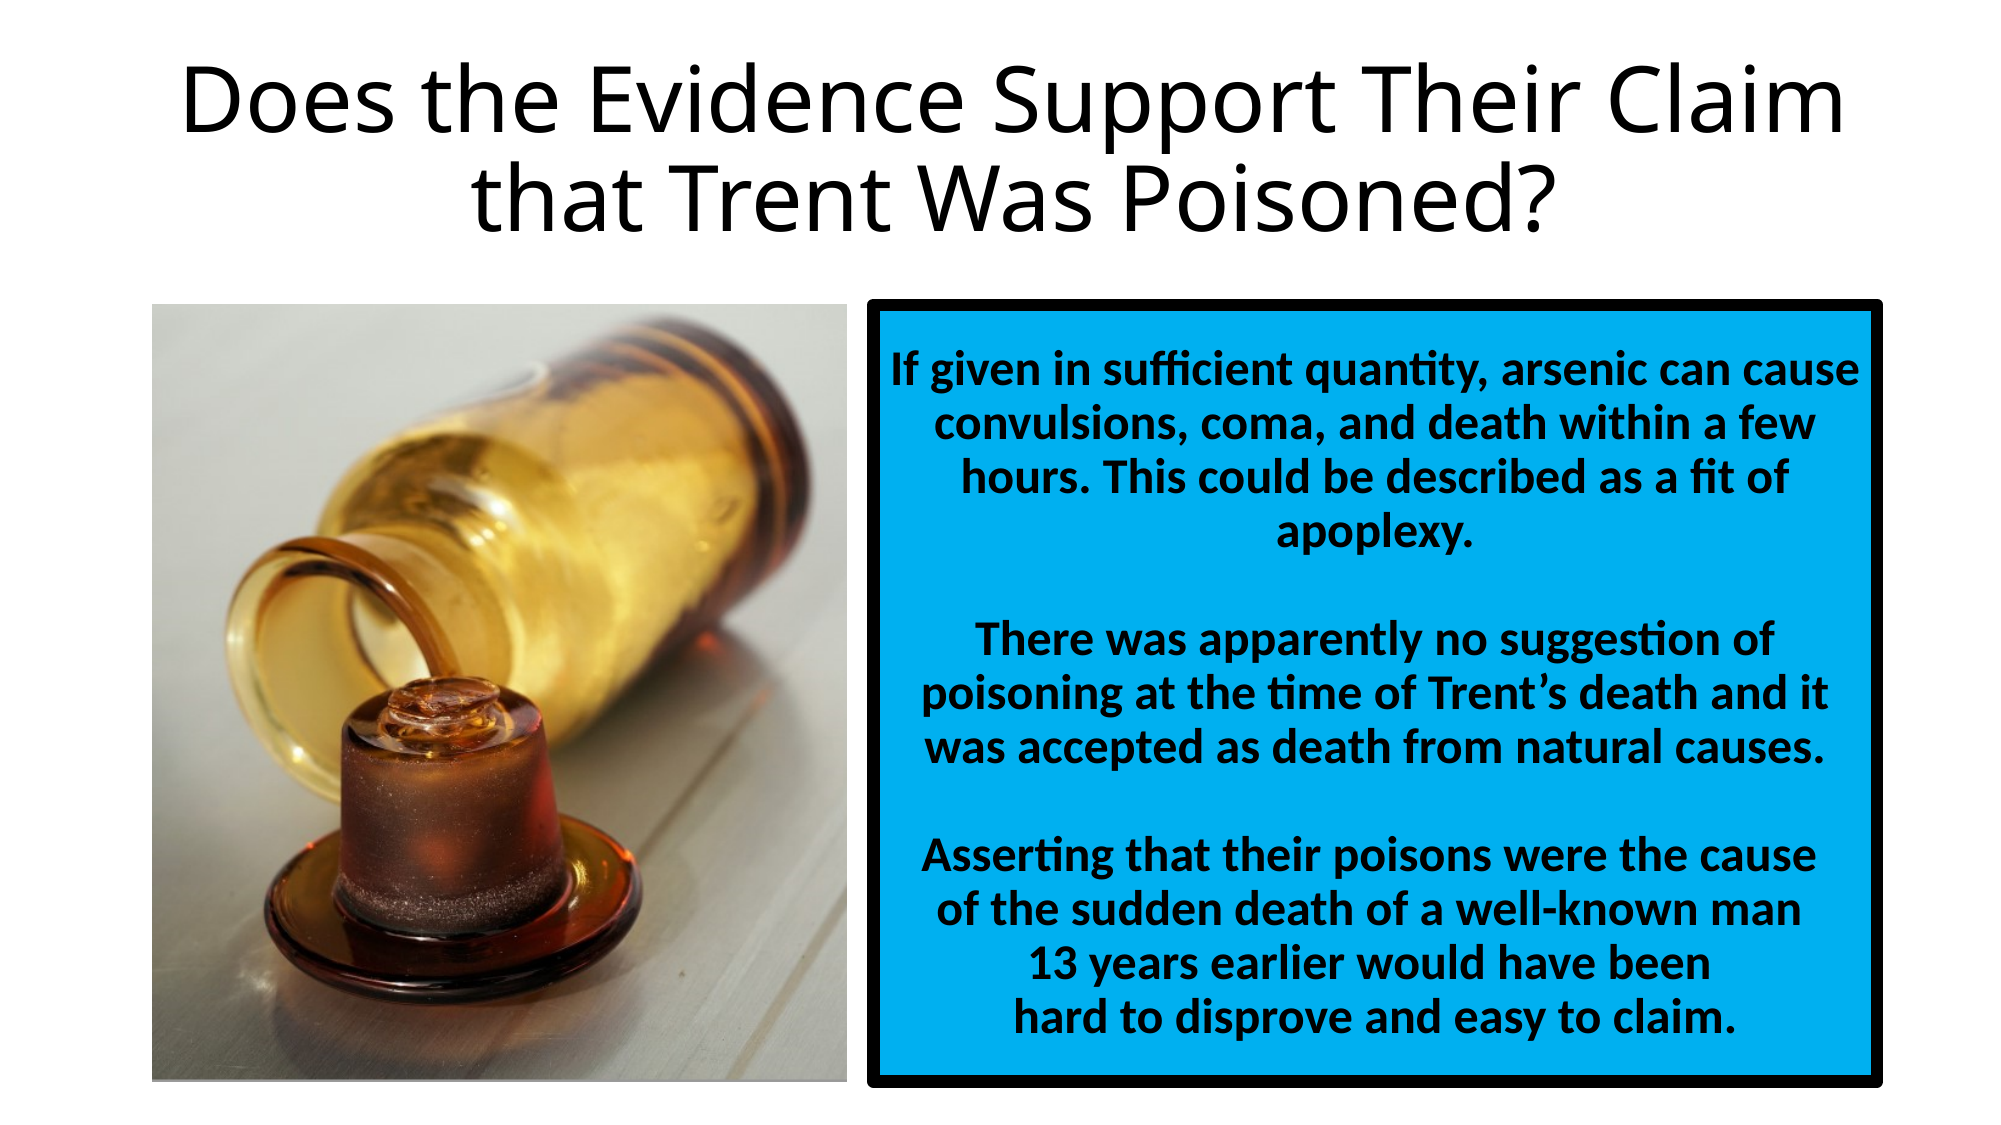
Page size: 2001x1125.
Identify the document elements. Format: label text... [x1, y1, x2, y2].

text_box If given in sufficient quantity, arsenic can cause convulsions, coma, and death within a few hours. This could be described as a fit of apoplexy. There was apparently no suggestion of poisoning at the time of Trent’s death and it was accepted as death from natural causes. Asserting that their poisons were the cause of the sudden death of a well-known man 13 years earlier would have been hard to disprove and easy to claim. [873, 304, 1878, 1082]
picture [151, 304, 847, 1082]
title Does the Evidence Support Their Claim that Trent Was Poisoned? [152, 43, 1878, 261]
